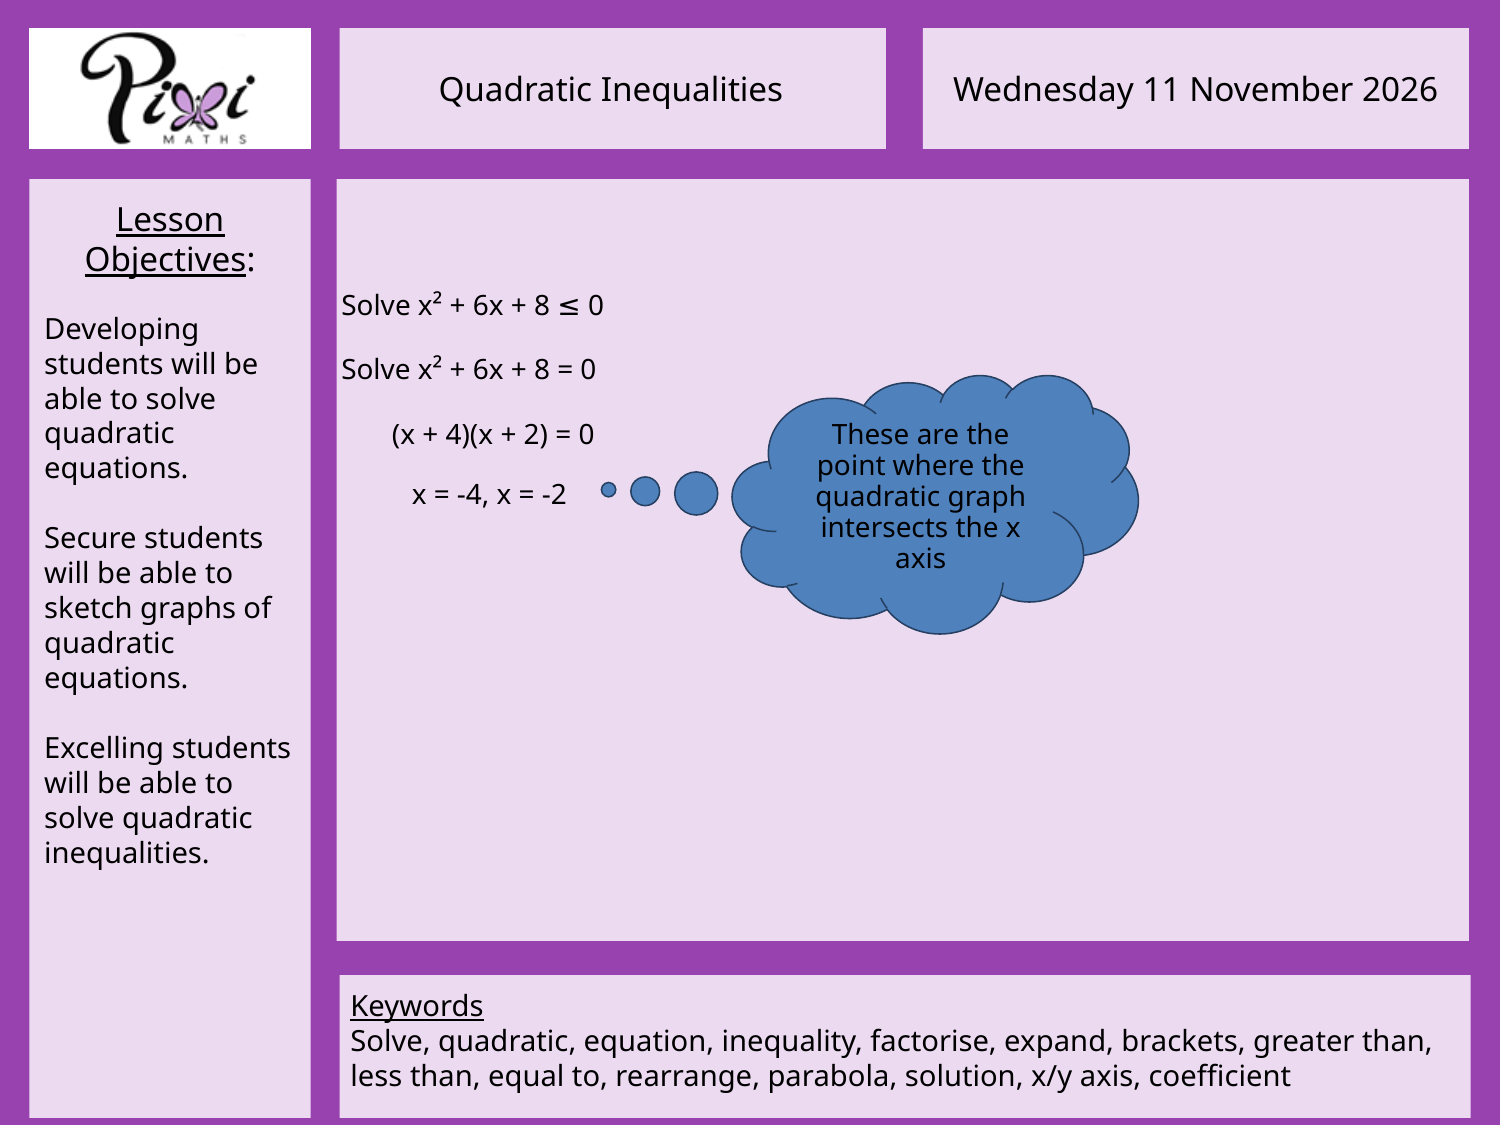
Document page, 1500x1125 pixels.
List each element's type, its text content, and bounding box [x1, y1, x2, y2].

text_box x = -4, x = -2 [397, 469, 746, 518]
picture [0, 0, 1500, 1125]
text_box Solve x² + 6x + 8 = 0 [326, 343, 706, 393]
text_box These are the point where the quadratic graph intersects the x axis [674, 471, 718, 516]
text_box (x + 4)(x + 2) = 0 [326, 409, 689, 458]
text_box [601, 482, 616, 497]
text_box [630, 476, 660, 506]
text_box Solve x² + 6x + 8 ≤ 0 [326, 280, 1447, 329]
text_box These are the point where the quadratic graph intersects the x axis [731, 375, 1139, 635]
